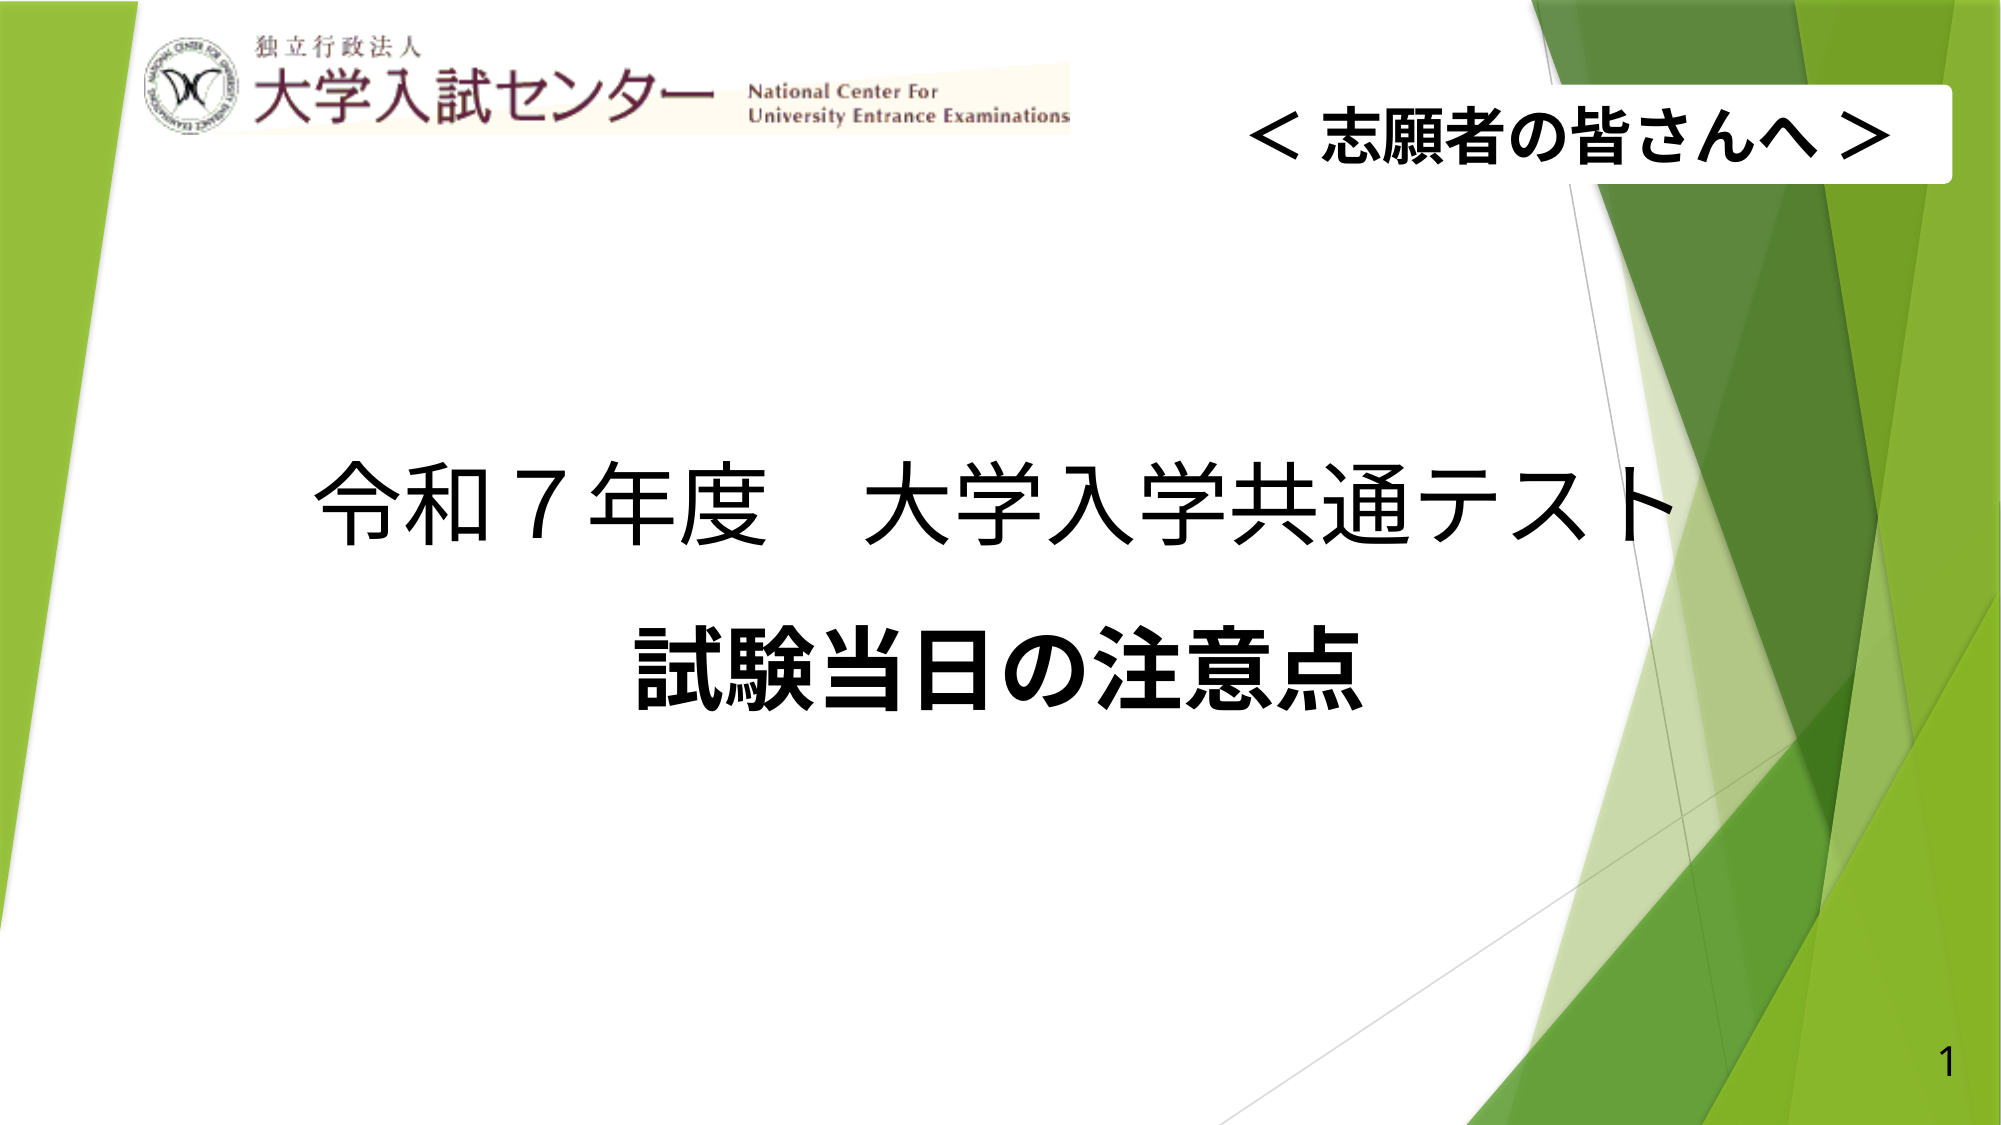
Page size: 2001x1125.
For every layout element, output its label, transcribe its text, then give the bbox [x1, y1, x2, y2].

title 令和７年度 大学入学共通テスト 試験当日の注意点 [281, 395, 1719, 730]
text_box ＜ 志願者の皆さんへ ＞ [1186, 82, 1954, 186]
picture [143, 34, 1070, 135]
slide_number 1 [1863, 1033, 1976, 1094]
